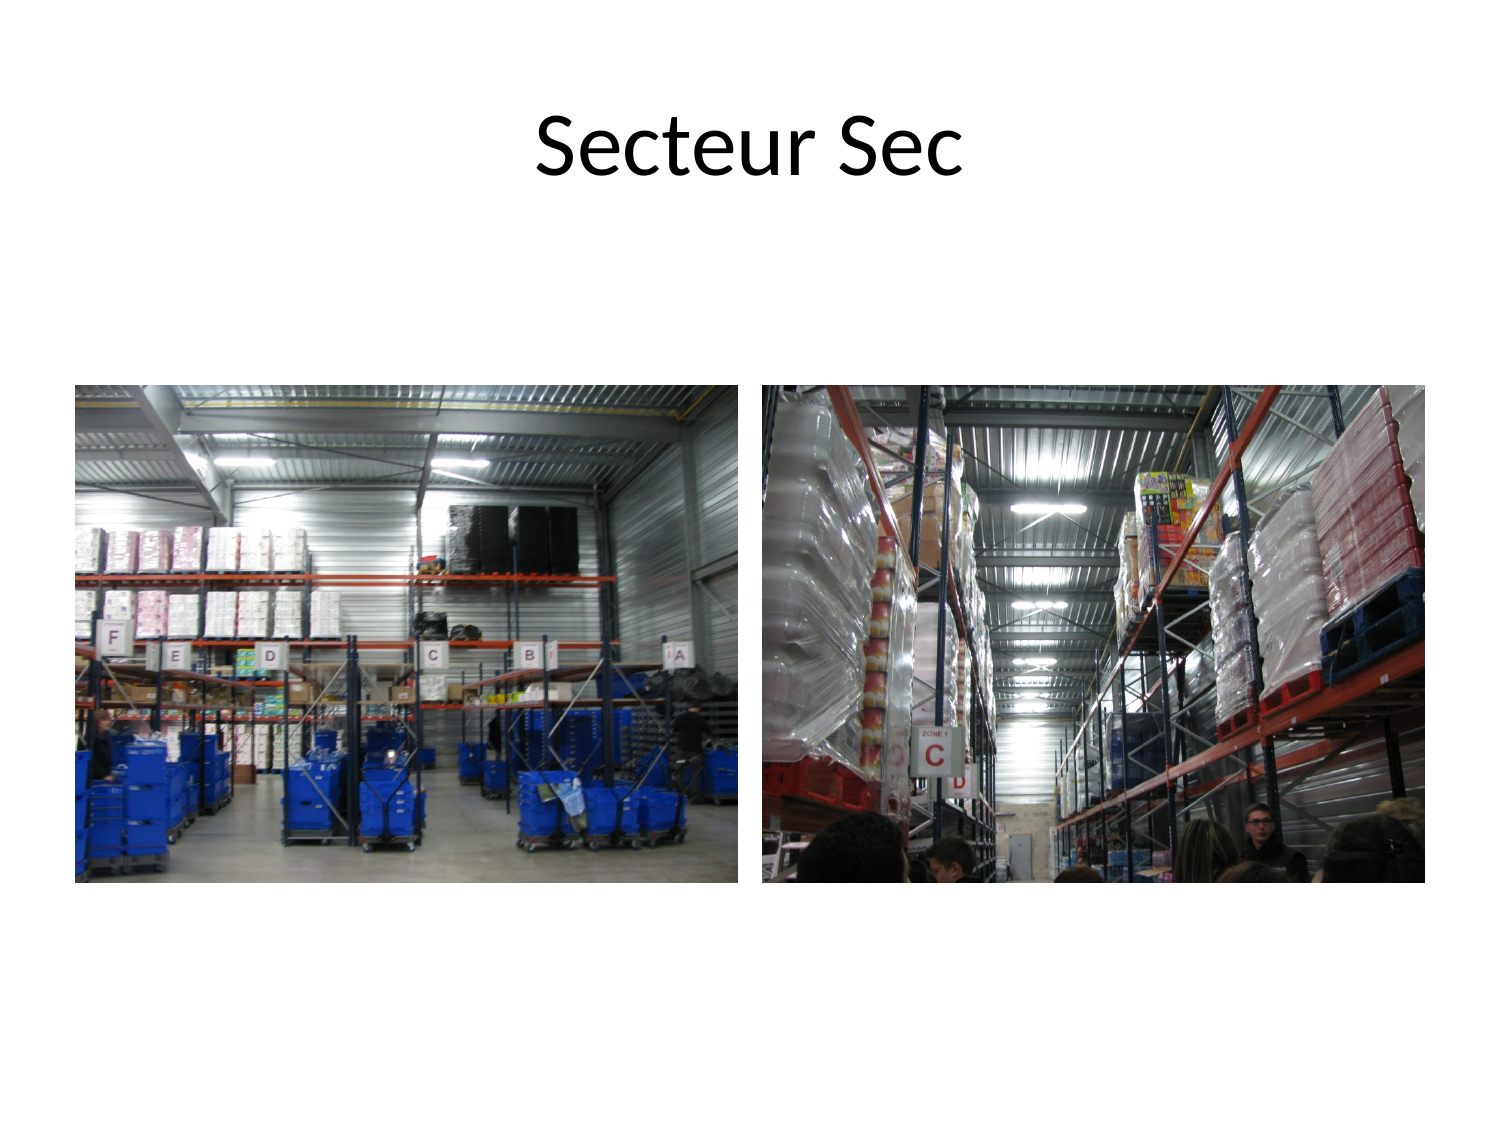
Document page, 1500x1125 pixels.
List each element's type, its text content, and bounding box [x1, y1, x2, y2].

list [74, 384, 738, 883]
title Secteur Sec [75, 45, 1425, 233]
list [762, 384, 1426, 883]
